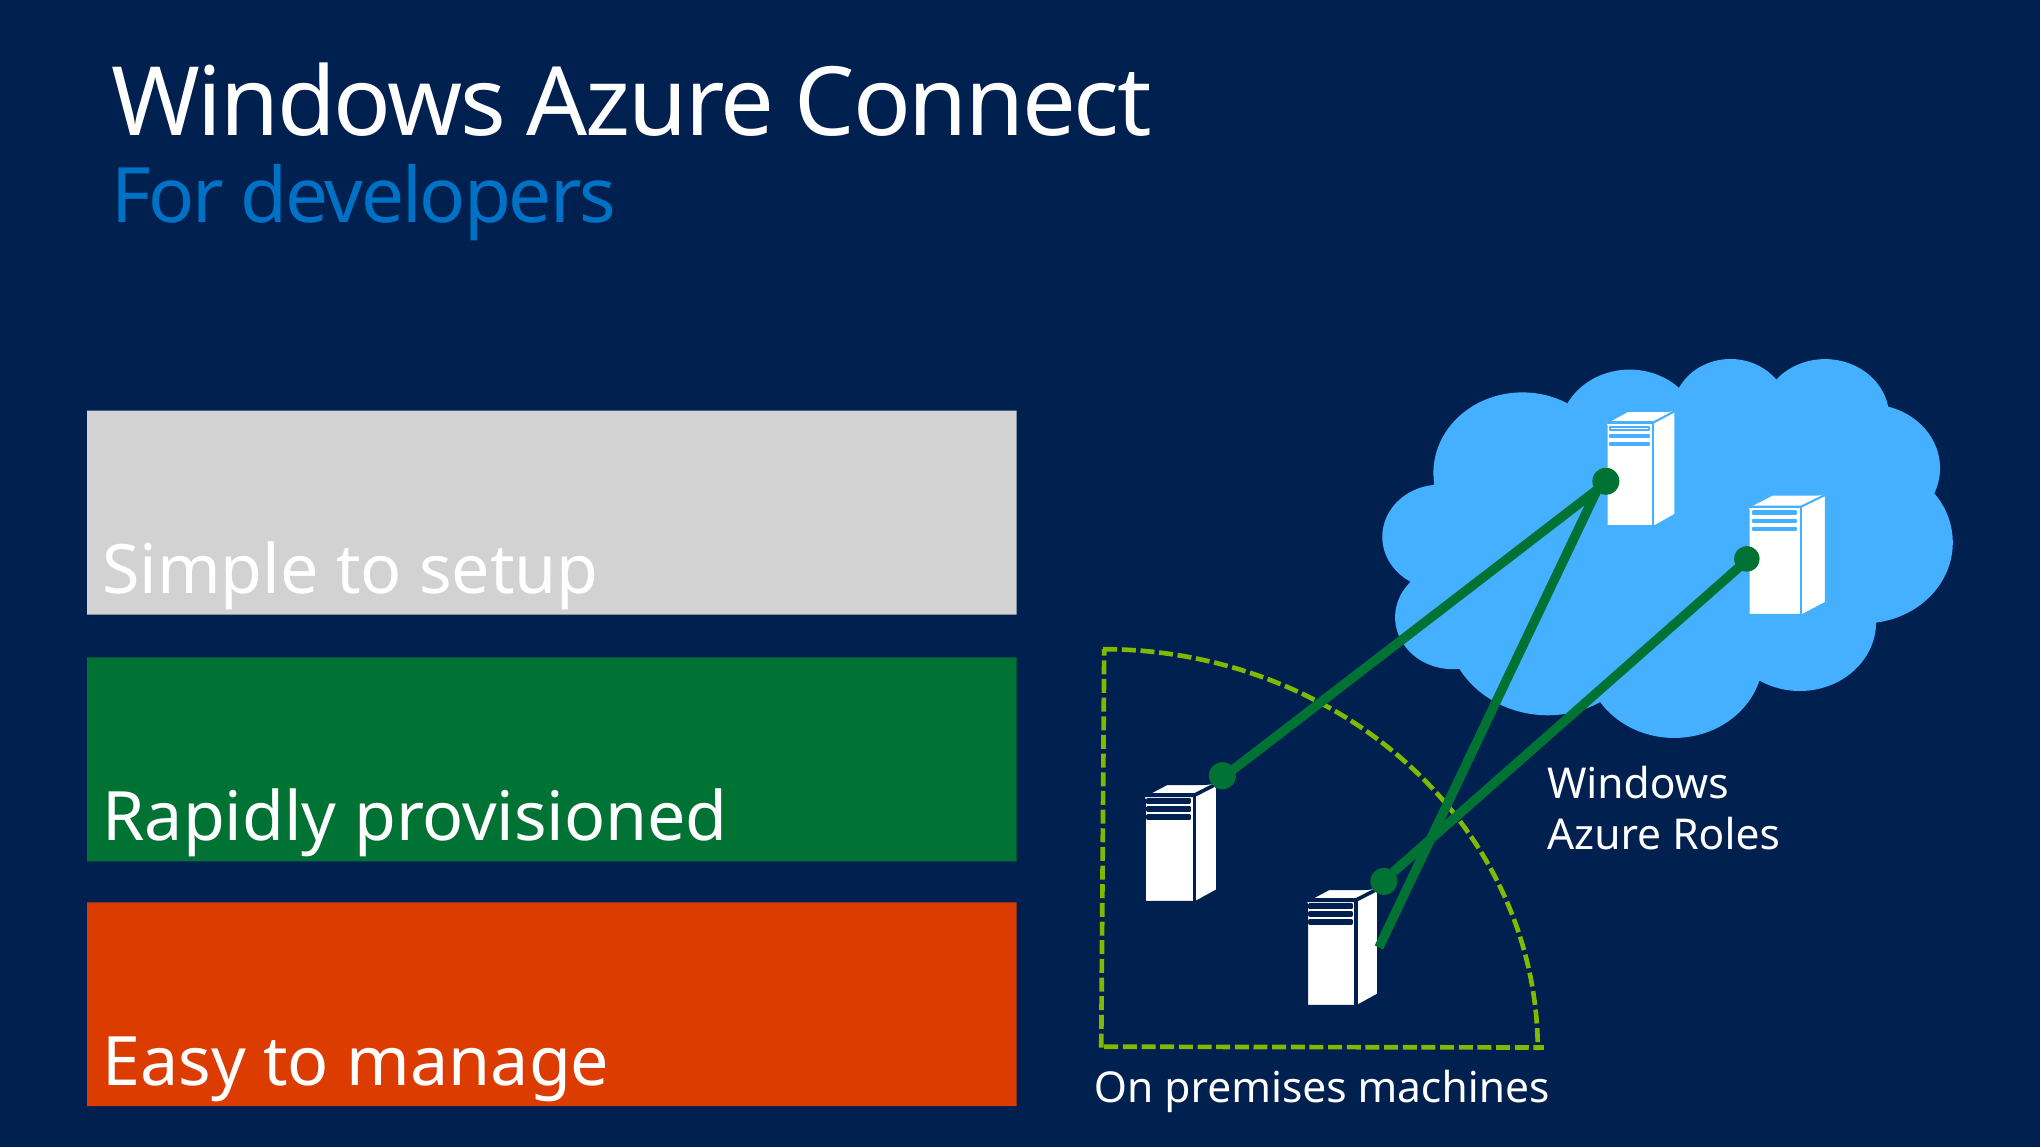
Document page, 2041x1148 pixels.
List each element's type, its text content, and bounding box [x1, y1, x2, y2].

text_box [1392, 545, 1760, 873]
text_box Simple to setup [86, 410, 1017, 615]
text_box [668, 648, 1545, 1148]
title Windows Azure Connect For developers [87, 38, 1953, 331]
text_box Rapidly provisioned [86, 657, 668, 862]
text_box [1382, 357, 1982, 869]
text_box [1370, 789, 1598, 895]
text_box Easy to manage [86, 902, 668, 1107]
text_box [1209, 468, 1619, 789]
